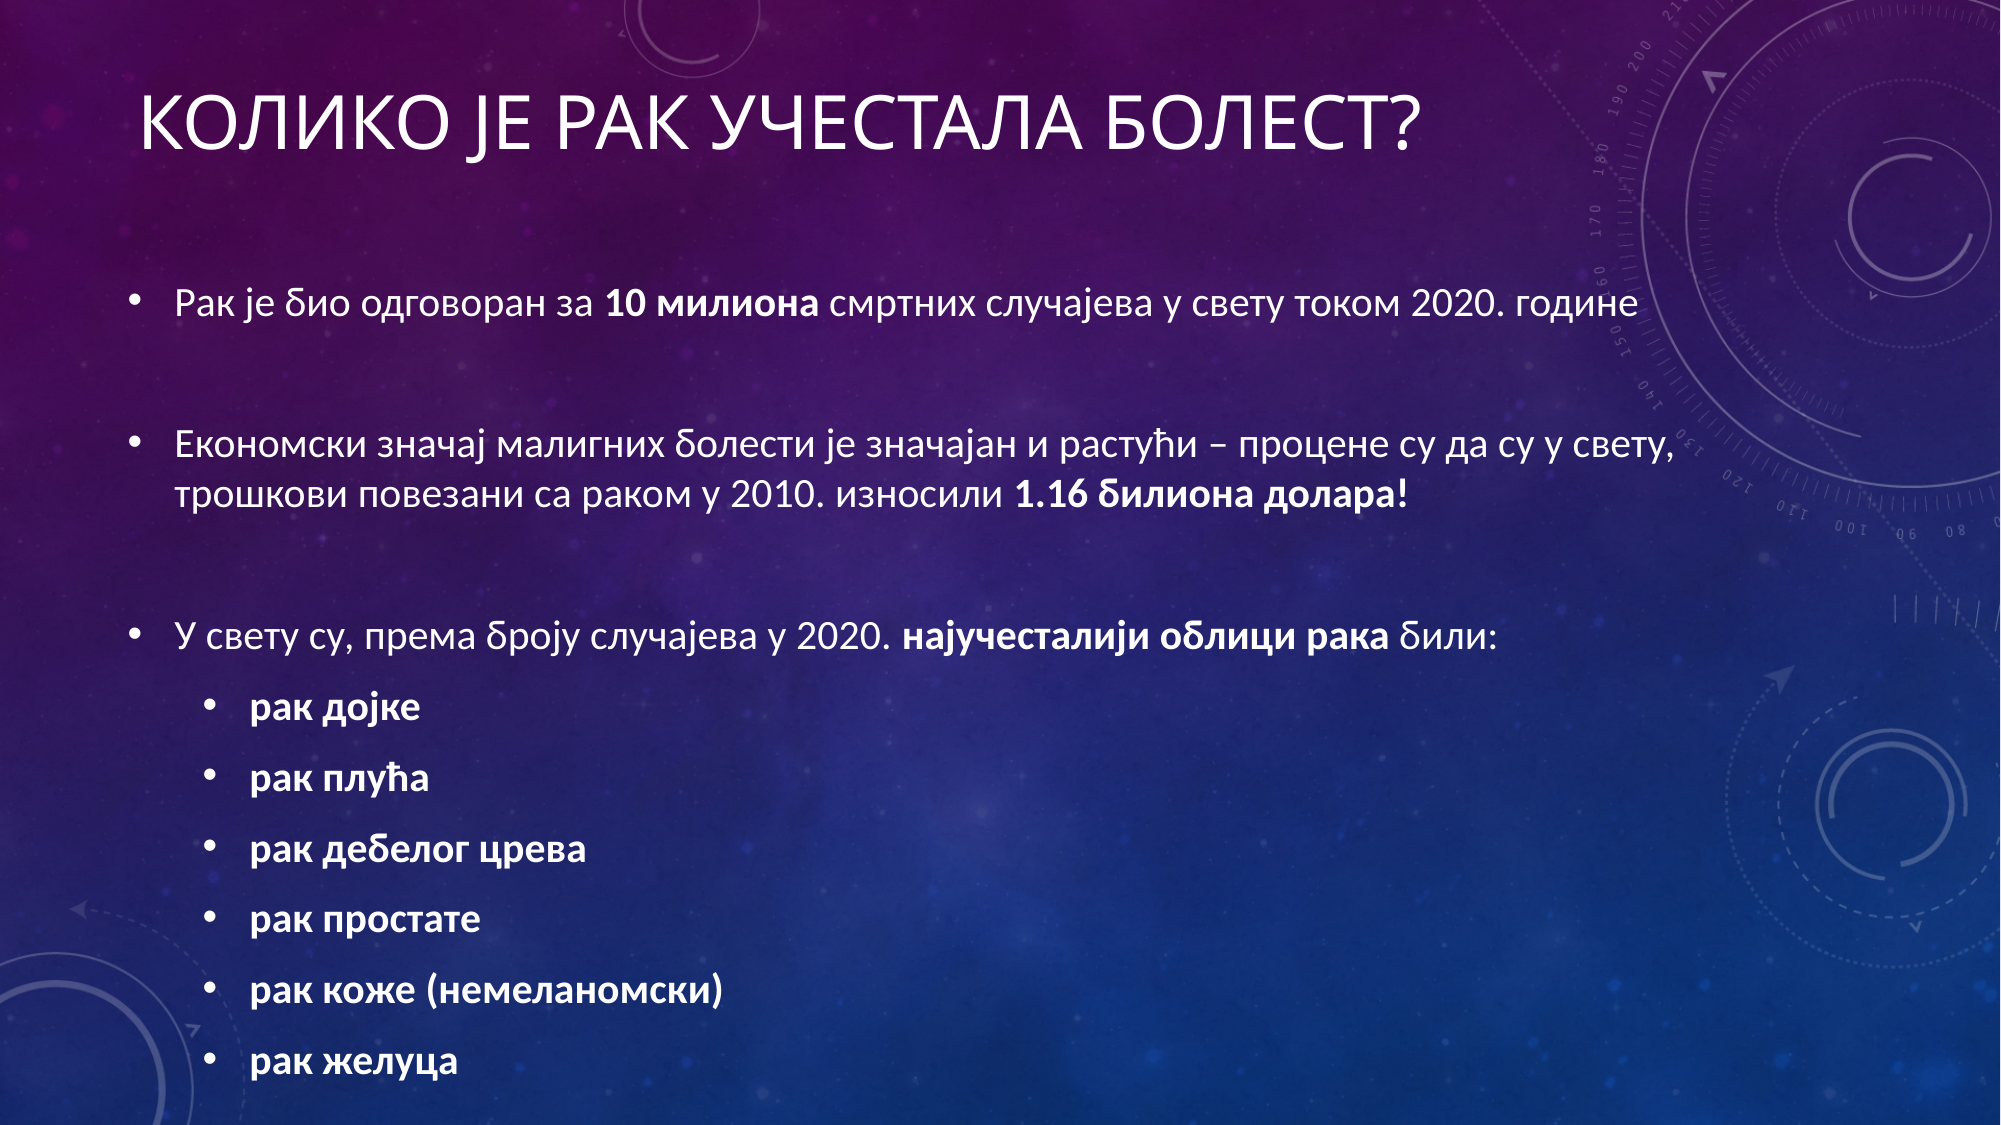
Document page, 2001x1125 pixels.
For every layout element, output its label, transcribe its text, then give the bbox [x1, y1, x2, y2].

list Рак је био одговоран за 10 милиона смртних случајева у свету током 2020. године Економски значај малигних болести је значајан и растући – процене су да су у свету, трошкови повезани са раком у 2010. износили 1.16 билиона долара! У свету су, према броју случајева у 2020. најучесталији облици рака били: рак дојке рак плућа рак дебелог црева рак простате рак коже (немеланомски) рак желуца [112, 414, 1775, 1014]
title Колико је рак учестала болест? [122, 0, 1785, 239]
picture [0, 0, 2001, 1125]
